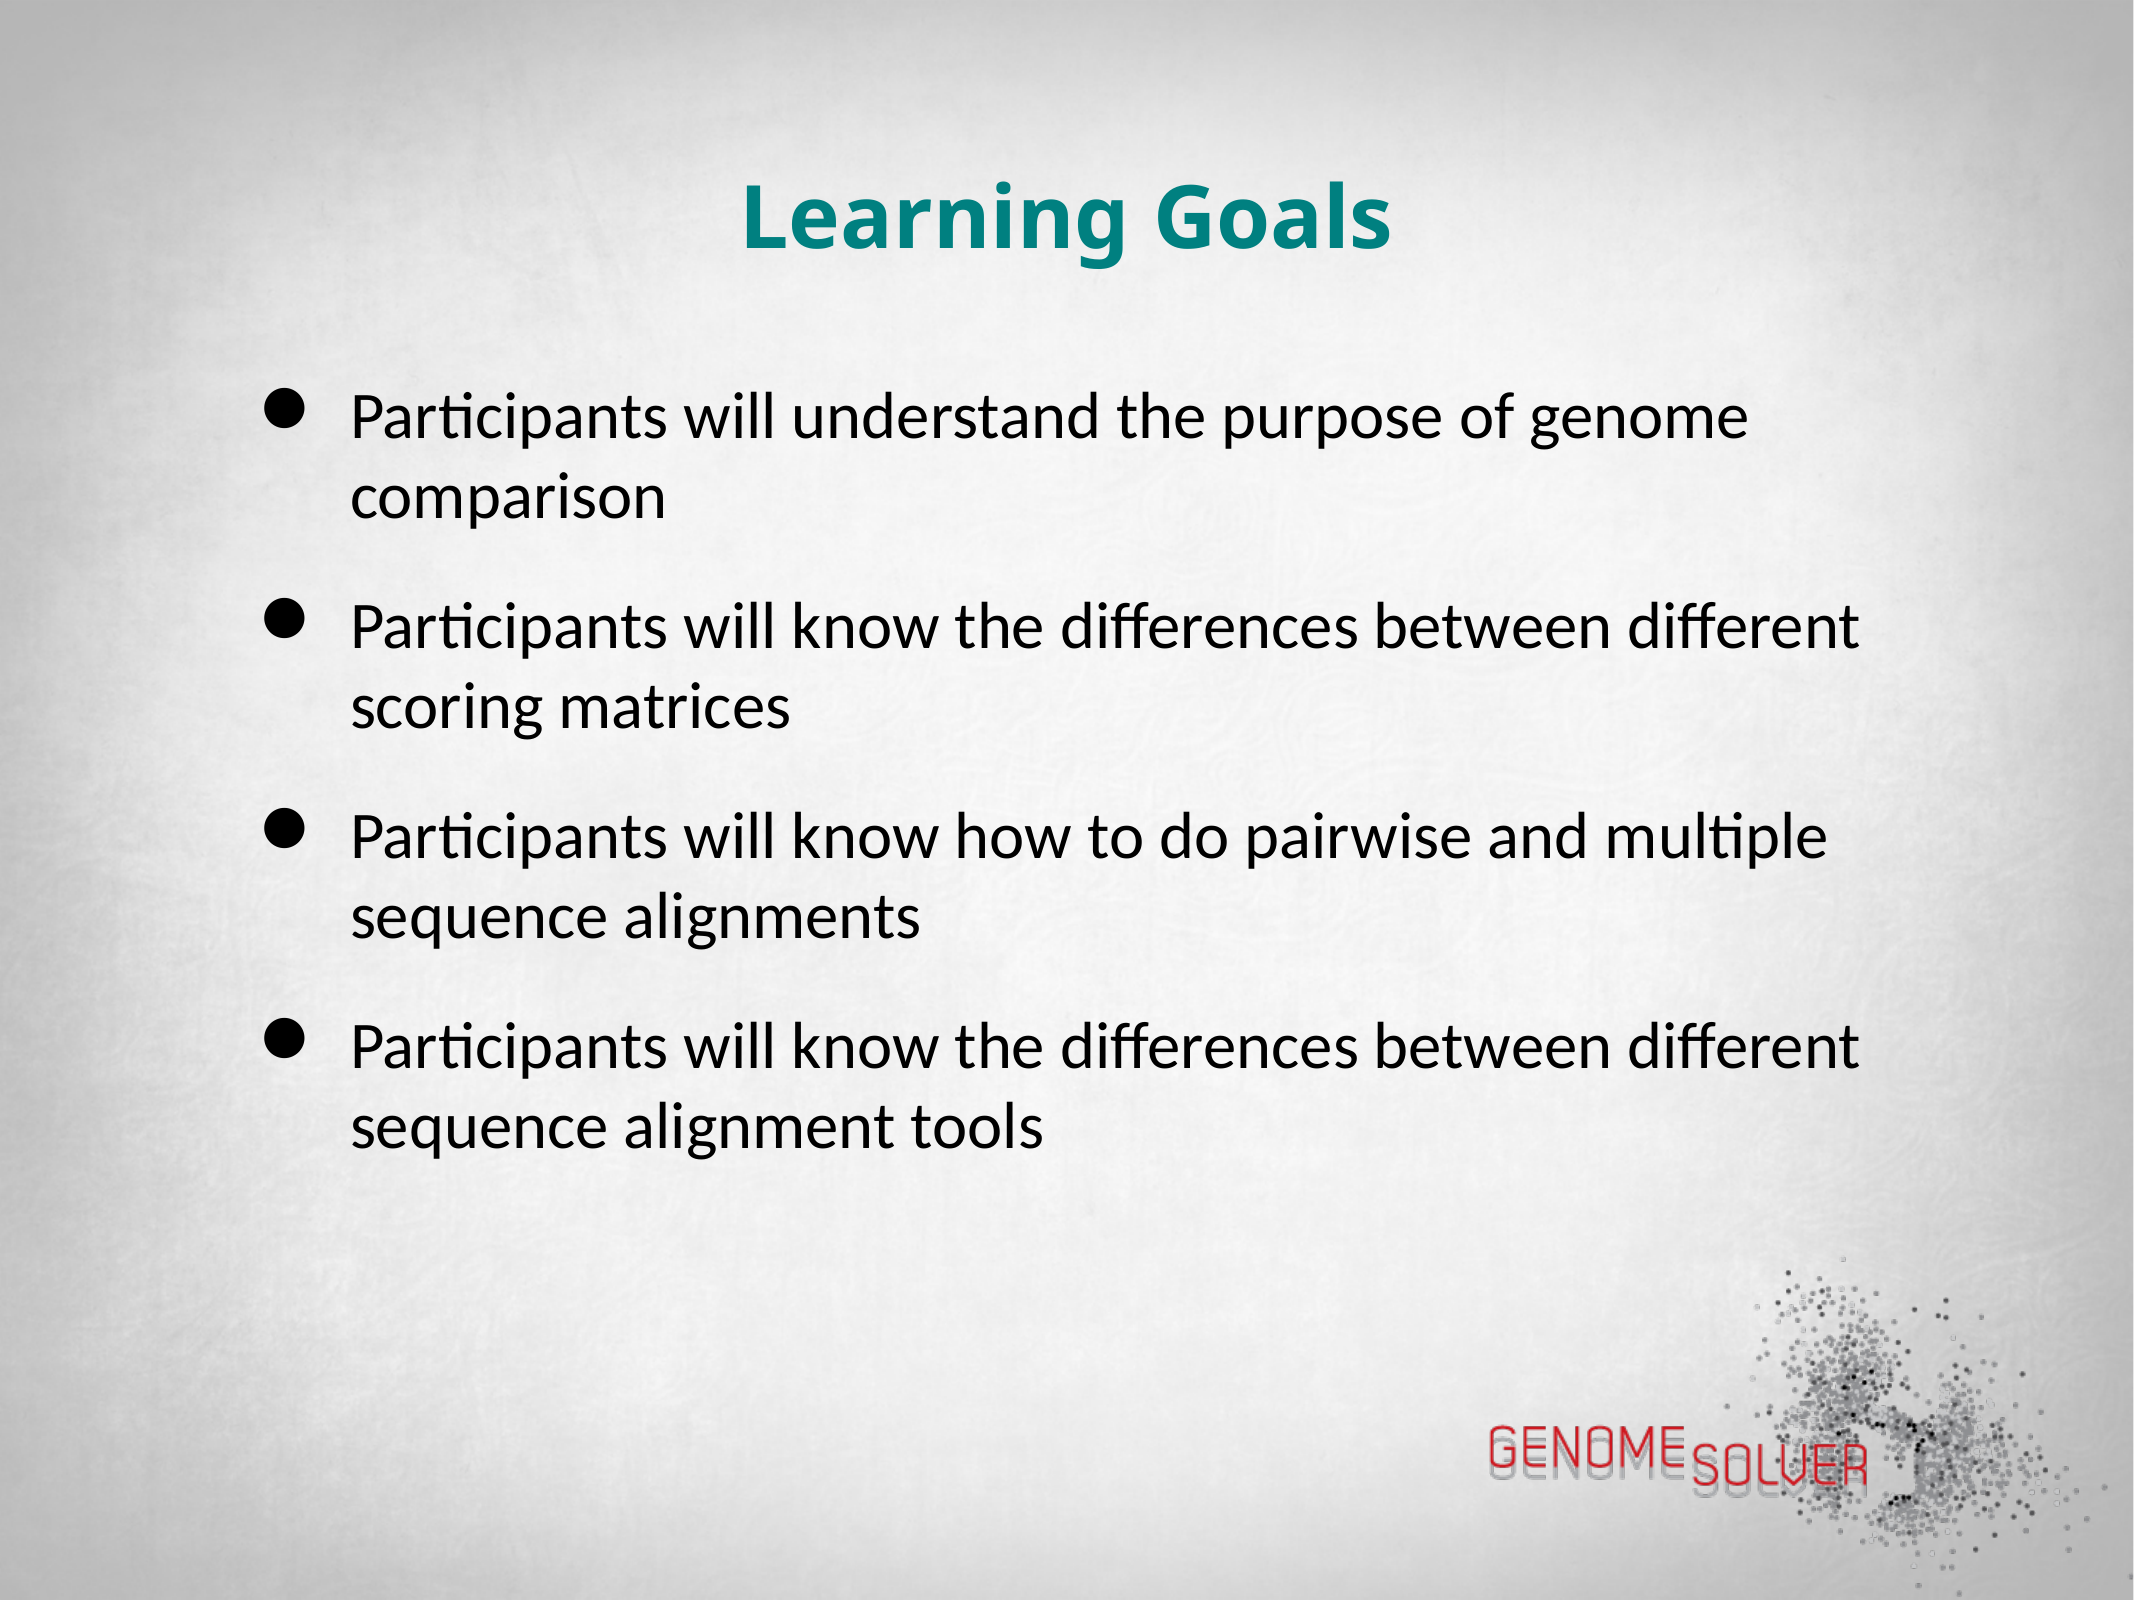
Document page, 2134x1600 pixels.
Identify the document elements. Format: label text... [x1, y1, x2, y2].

list Participants will understand the purpose of genome comparison Participants will know the differences between different scoring matrices Participants will know how to do pairwise and multiple sequence alignments Participants will know the differences between different sequence alignment tools [204, 362, 1921, 1171]
picture [0, 0, 2134, 1600]
title Learning Goals [441, 152, 1692, 275]
